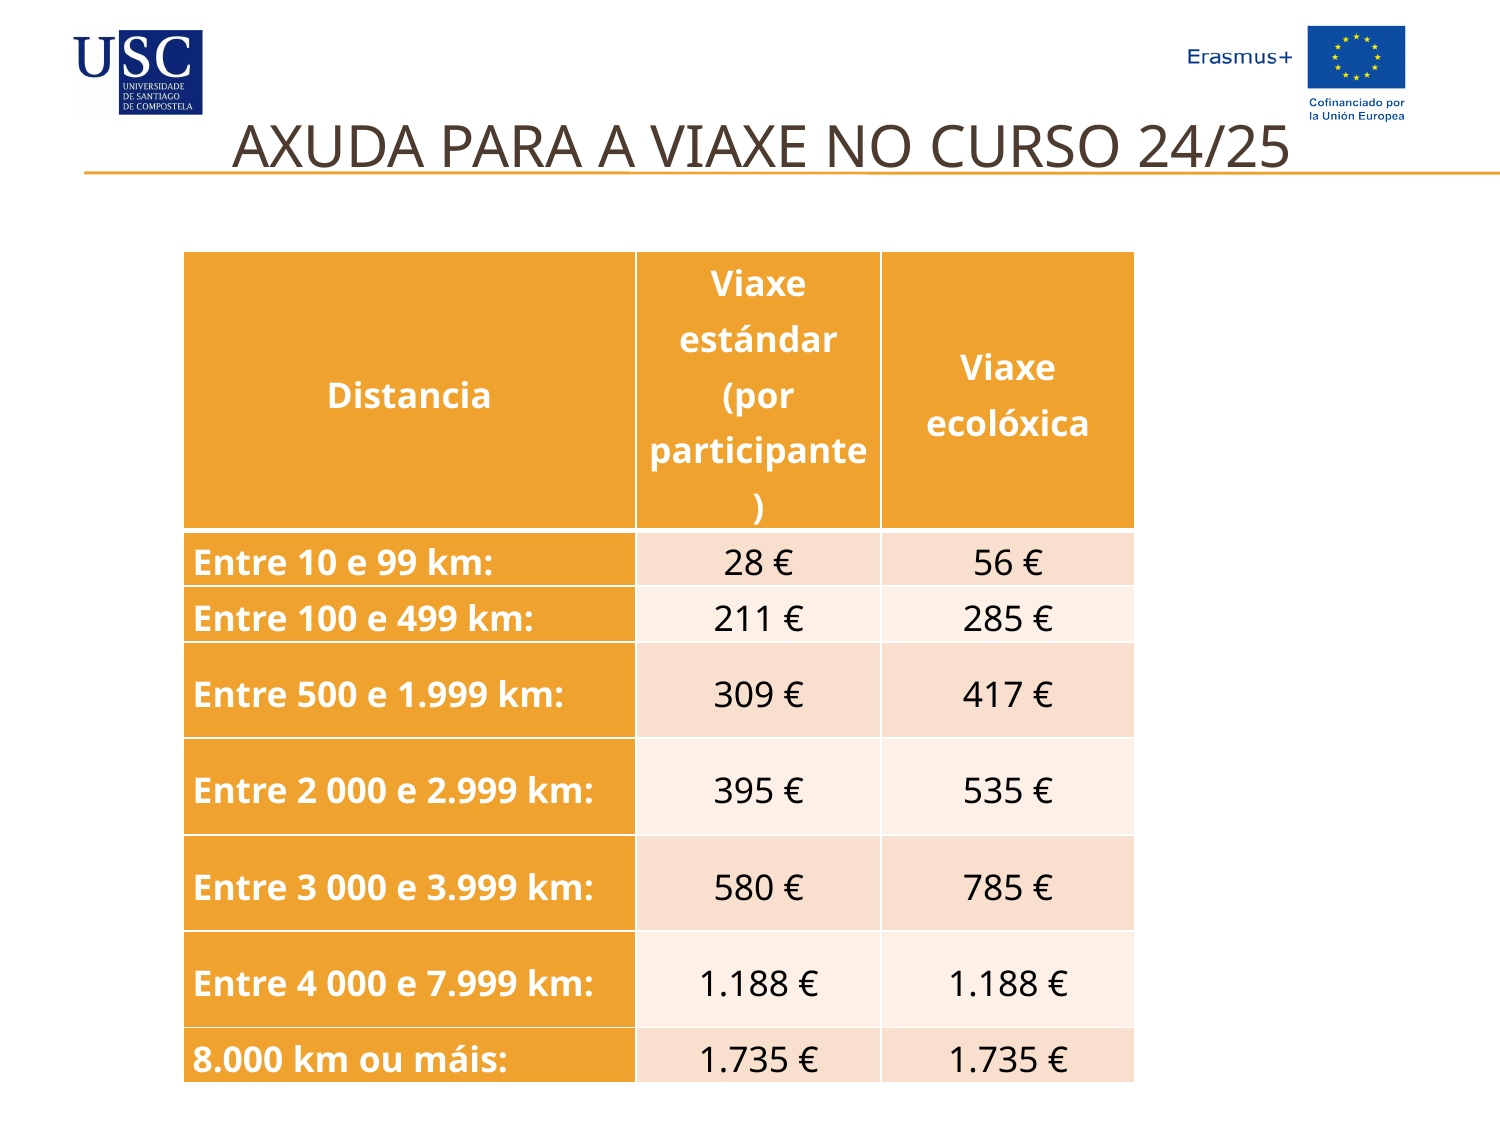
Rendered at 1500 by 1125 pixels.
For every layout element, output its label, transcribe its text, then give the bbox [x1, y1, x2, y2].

table_cell 8.000 km ou máis: [184, 1028, 635, 1082]
table_cell 785 € [882, 836, 1134, 930]
table_cell 211 € [637, 587, 880, 641]
table_cell 395 € [637, 739, 880, 834]
table_header Distancia [184, 252, 635, 528]
table_header Viaxe estándar (por participante) [637, 252, 880, 528]
table_cell Entre 2 000 e 2.999 km: [184, 739, 635, 834]
table_cell 1.188 € [882, 932, 1134, 1027]
table_cell 535 € [882, 739, 1134, 834]
table_cell Entre 4 000 e 7.999 km: [184, 932, 635, 1027]
title Axuda para a viaxe no curso 24/25 [50, 75, 1475, 213]
table_cell 56 € [882, 533, 1134, 585]
table_cell 309 € [637, 643, 880, 737]
picture [72, 29, 204, 115]
picture [1304, 21, 1408, 124]
table_cell 28 € [637, 533, 880, 585]
table_cell 285 € [882, 587, 1134, 641]
table_header Viaxe ecolóxica [882, 252, 1134, 528]
table_cell Entre 3 000 e 3.999 km: [184, 836, 635, 930]
table_cell 1.188 € [637, 932, 880, 1027]
table_cell Entre 500 e 1.999 km: [184, 643, 635, 737]
table_cell 1.735 € [637, 1028, 880, 1082]
table_cell 580 € [637, 836, 880, 930]
table_cell Entre 10 e 99 km: [184, 533, 635, 585]
table_cell Entre 100 e 499 km: [184, 587, 635, 641]
picture [1182, 38, 1293, 71]
table_cell 1.735 € [882, 1028, 1134, 1082]
table_cell 417 € [882, 643, 1134, 737]
